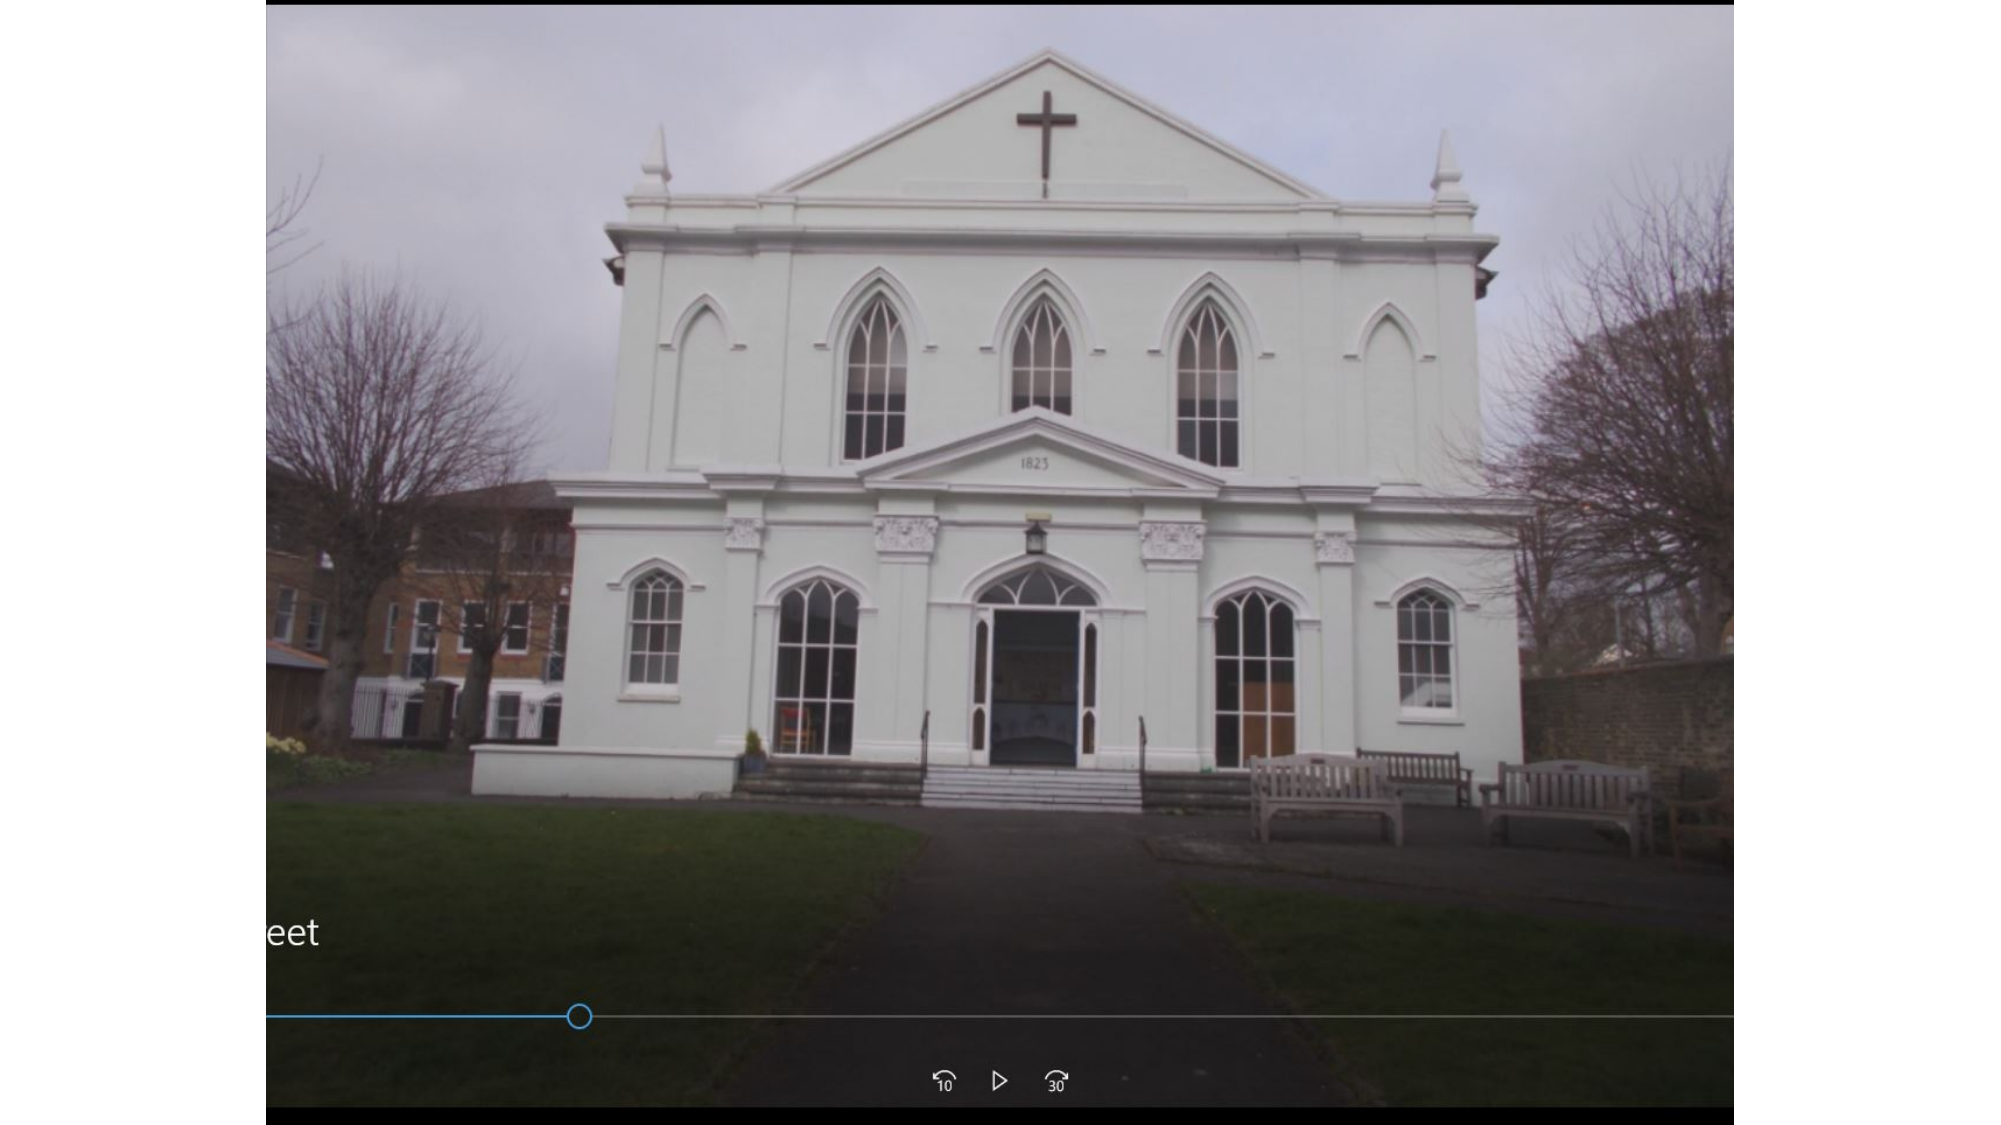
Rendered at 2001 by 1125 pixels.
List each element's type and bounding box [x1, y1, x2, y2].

picture [266, 0, 1734, 1125]
